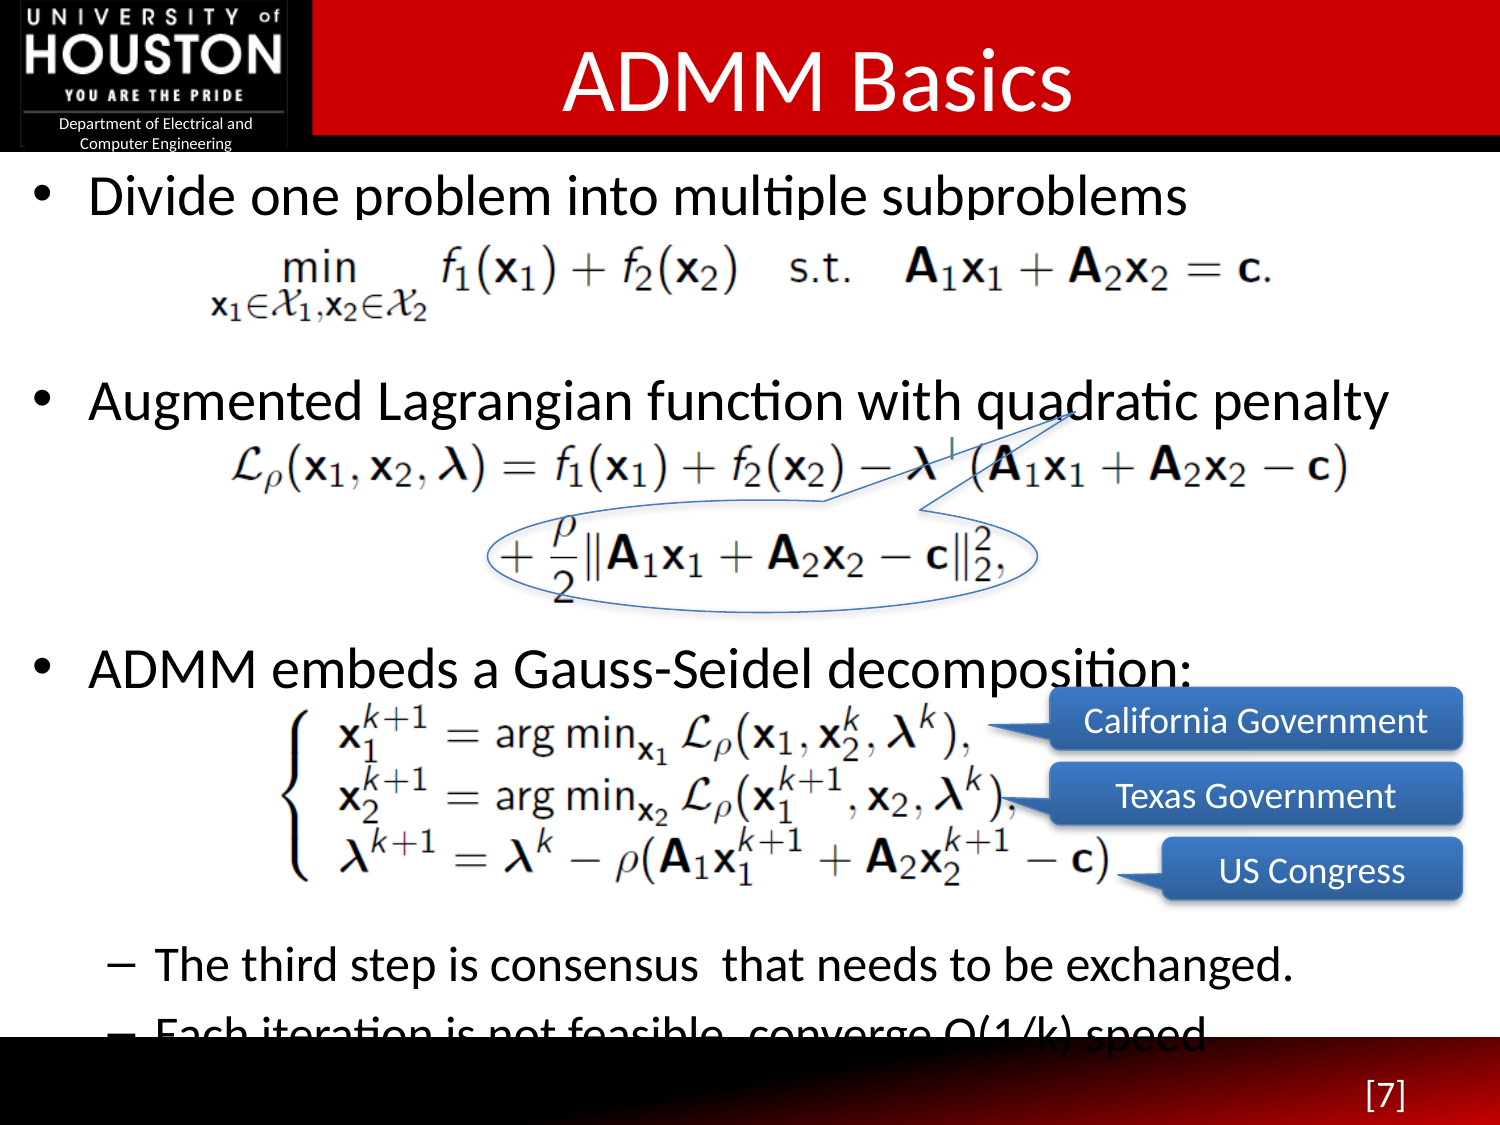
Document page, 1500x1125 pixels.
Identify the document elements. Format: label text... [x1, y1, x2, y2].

text_box [1007, 410, 1077, 435]
title ADMM Basics [137, 12, 1500, 108]
picture [224, 437, 1351, 611]
text_box Texas Government [1116, 761, 1464, 826]
picture [20, 0, 288, 147]
picture [274, 699, 1113, 895]
list Divide one problem into multiple subproblems Augmented Lagrangian function with quadratic penalty ADMM embeds a Gauss-Seidel decomposition: The third step is consensus that needs to be exchanged. Each iteration is not feasible, converge O(1/k) speed [17, 149, 1468, 1013]
text_box US Congress [1117, 836, 1464, 901]
slide_number [7] [1350, 1062, 1450, 1113]
text_box California Government [1049, 686, 1464, 751]
picture [199, 220, 1291, 342]
